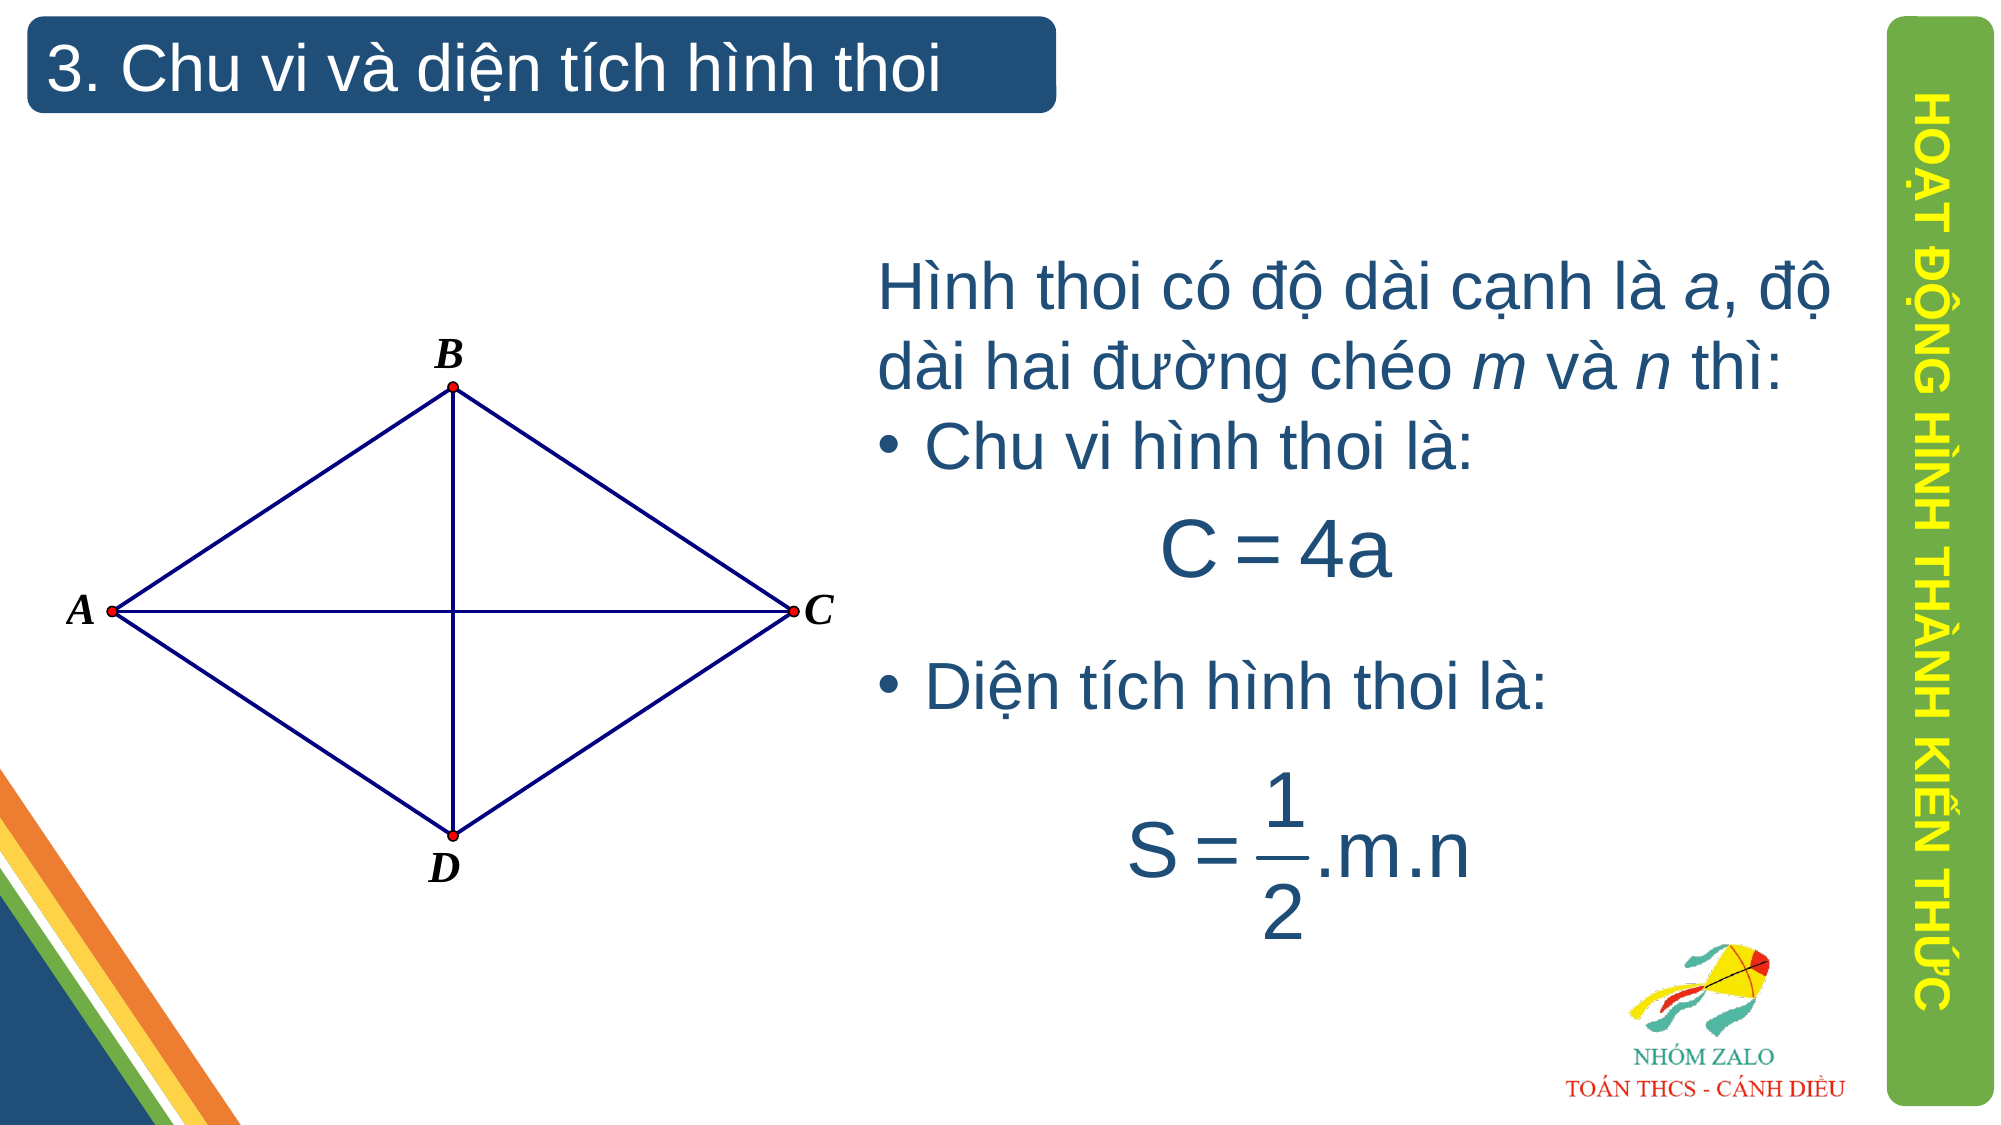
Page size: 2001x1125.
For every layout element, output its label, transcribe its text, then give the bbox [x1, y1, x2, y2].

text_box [1116, 751, 1481, 957]
text_box 3. Chu vi và diện tích hình thoi [26, 15, 1058, 115]
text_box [0, 790, 342, 1125]
text_box Hình thoi có độ dài cạnh là a, độ dài hai đường chéo m và n thì: Chu vi hình thoi là: Diện tích hình thoi là: [862, 235, 1859, 731]
picture [1543, 892, 1887, 1125]
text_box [1149, 501, 1406, 599]
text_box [1375, 527, 2000, 636]
picture [53, 315, 853, 908]
